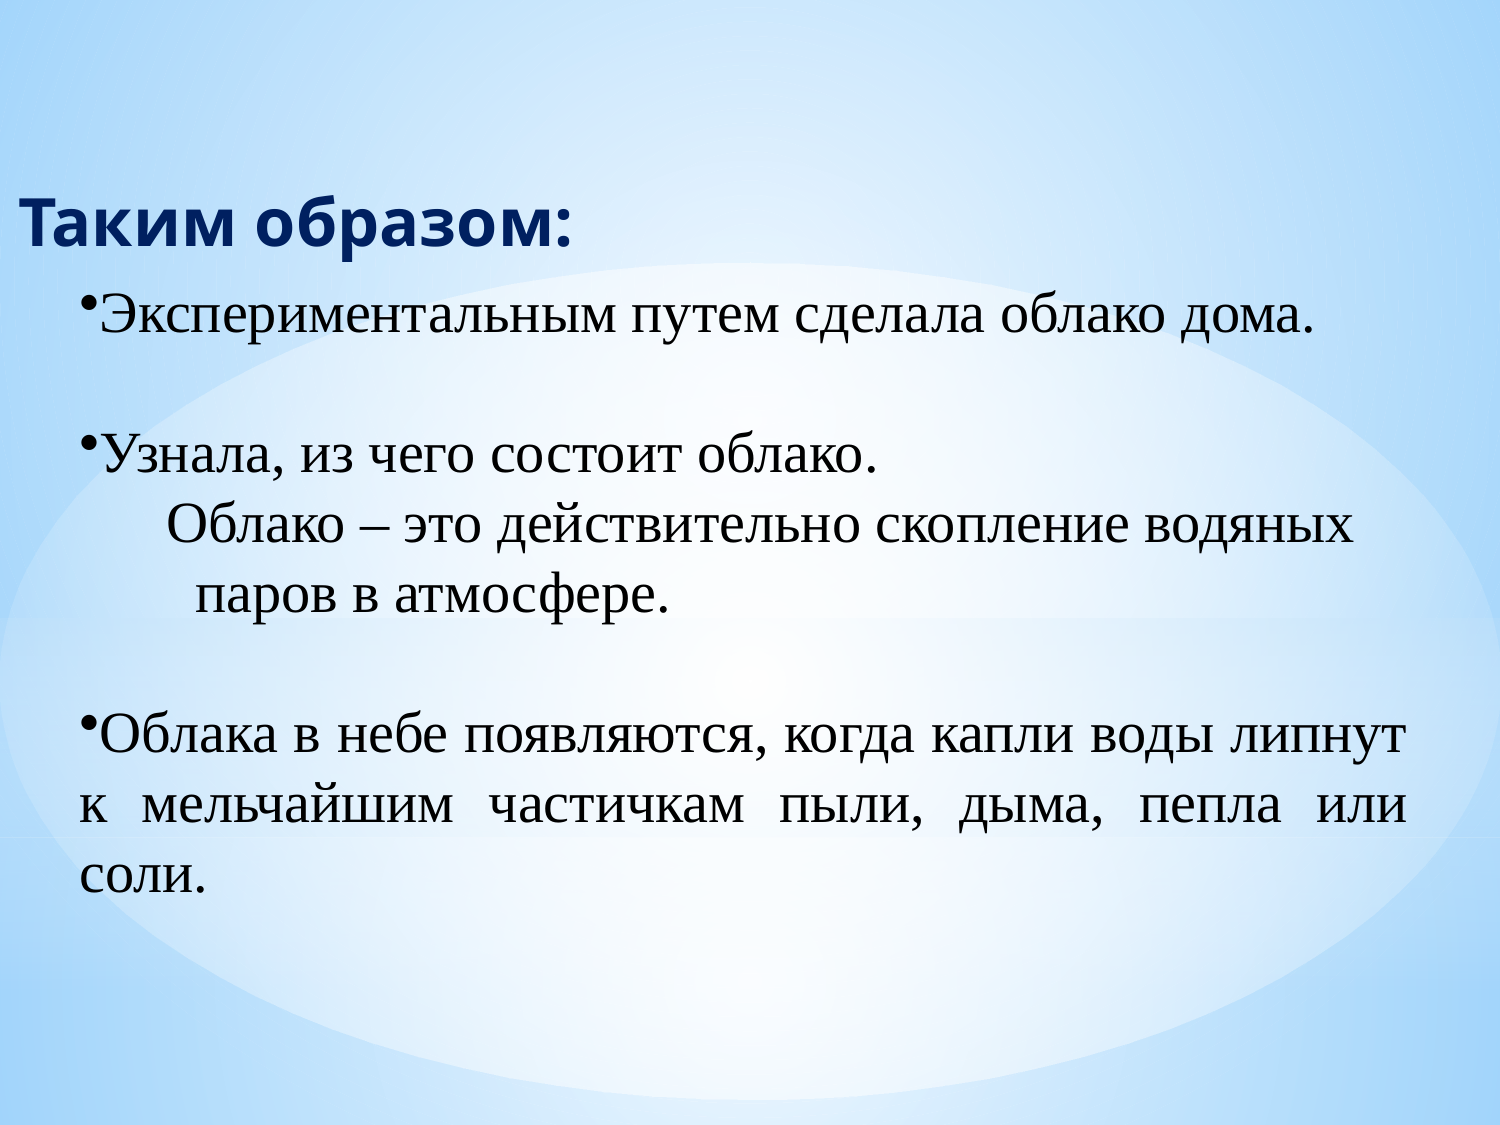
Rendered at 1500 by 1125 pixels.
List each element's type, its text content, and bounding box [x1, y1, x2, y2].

text_box Экспериментальным путем сделала облако дома. Узнала, из чего состоит облако. Облако – это действительно скопление водяных паров в атмосфере. Облака в небе появляются, когда капли воды липнут к мельчайшим частичкам пыли, дыма, пепла или соли. [64, 267, 1424, 912]
text_box Таким образом: [3, 172, 589, 268]
